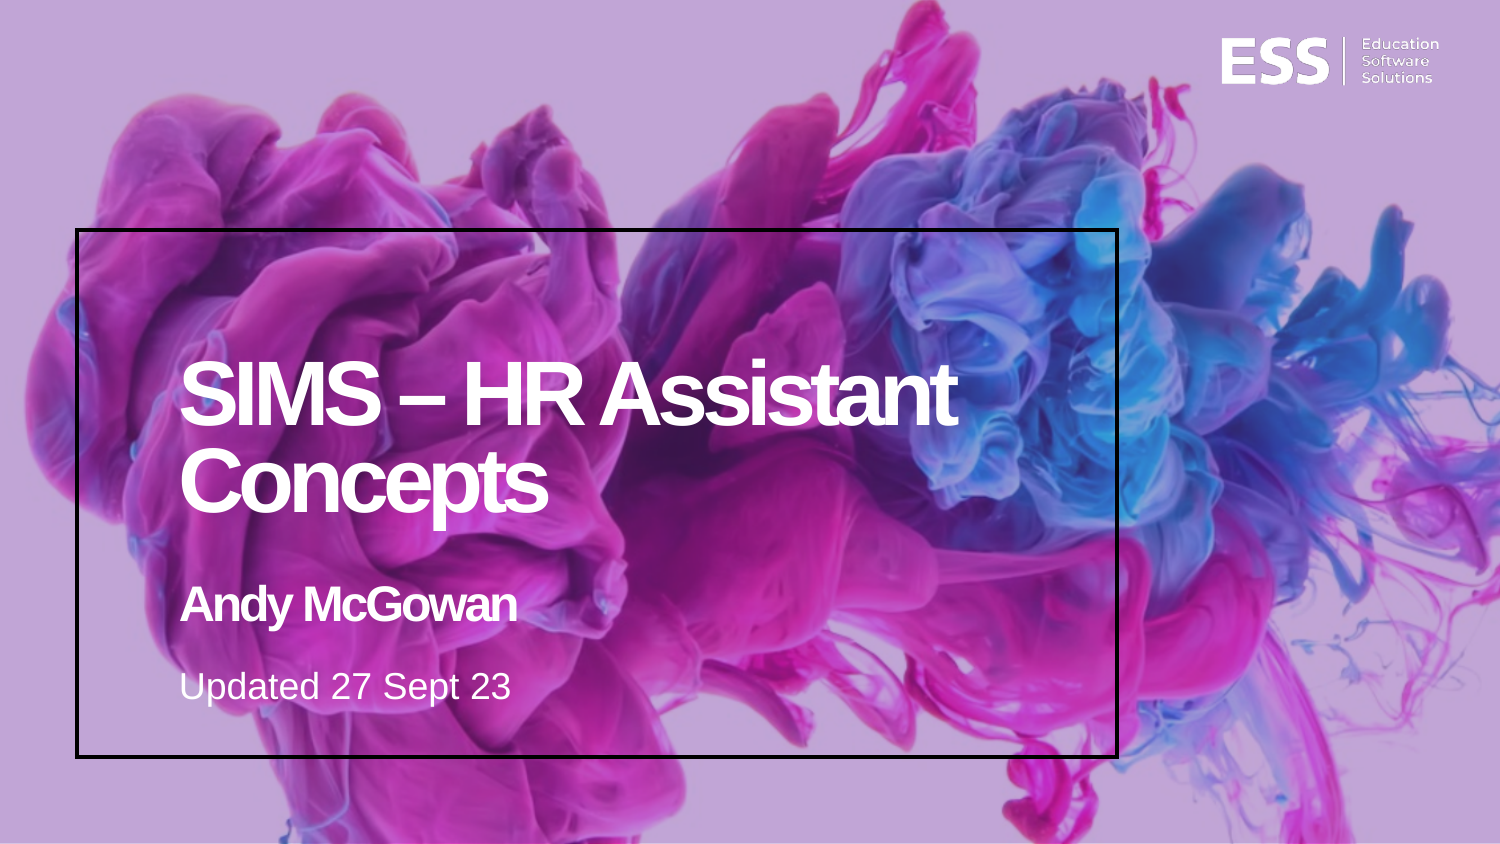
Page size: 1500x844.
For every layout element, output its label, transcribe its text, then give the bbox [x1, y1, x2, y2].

subtitle Updated 27 Sept 23 [163, 659, 804, 724]
picture [1218, 37, 1441, 86]
title SIMS – HR Assistant Concepts [163, 146, 1020, 539]
list Andy McGowan [163, 570, 1016, 642]
